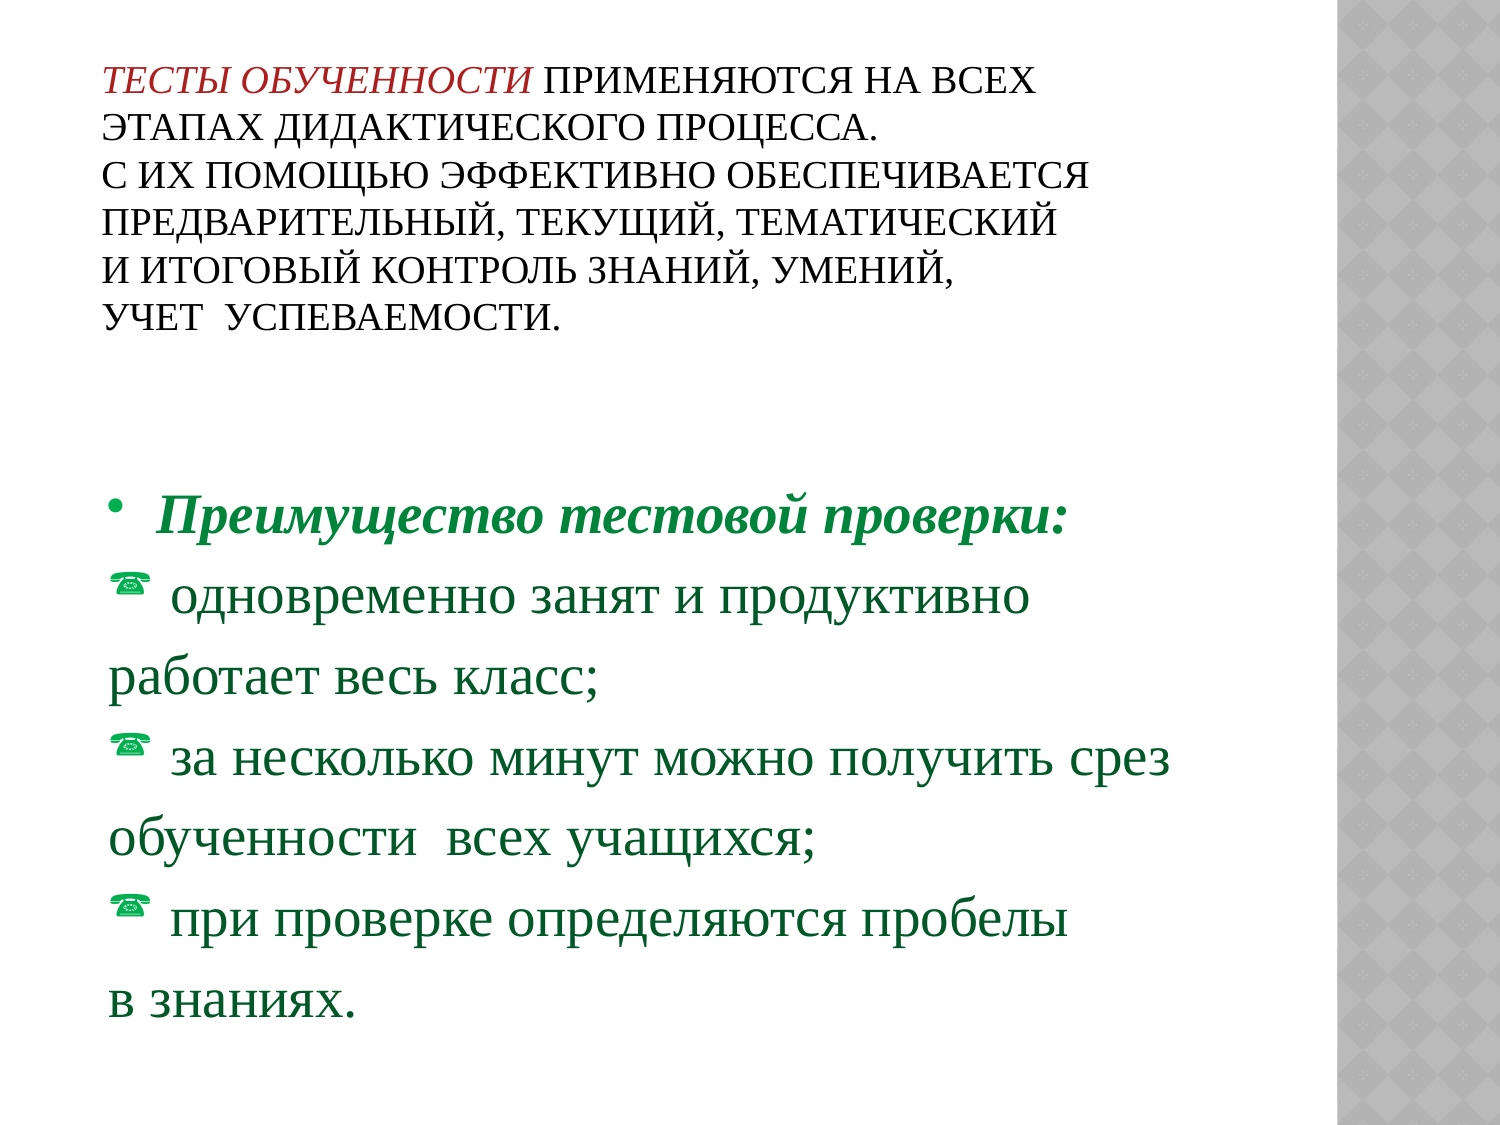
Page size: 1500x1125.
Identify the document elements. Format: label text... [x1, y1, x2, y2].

list Преимущество тестовой проверки: одновременно занят и продуктивно работает весь класс; за несколько минут можно получить срез обученности всех учащихся; при проверке определяются пробелы в знаниях. [93, 468, 1188, 1060]
title Тесты обученности применяются на всех этапах дидактического процесса. С их помощью эффективно обеспечивается предварительный, текущий, тематический и итоговый контроль знаний, умений, учет успеваемости. [93, 52, 1188, 434]
